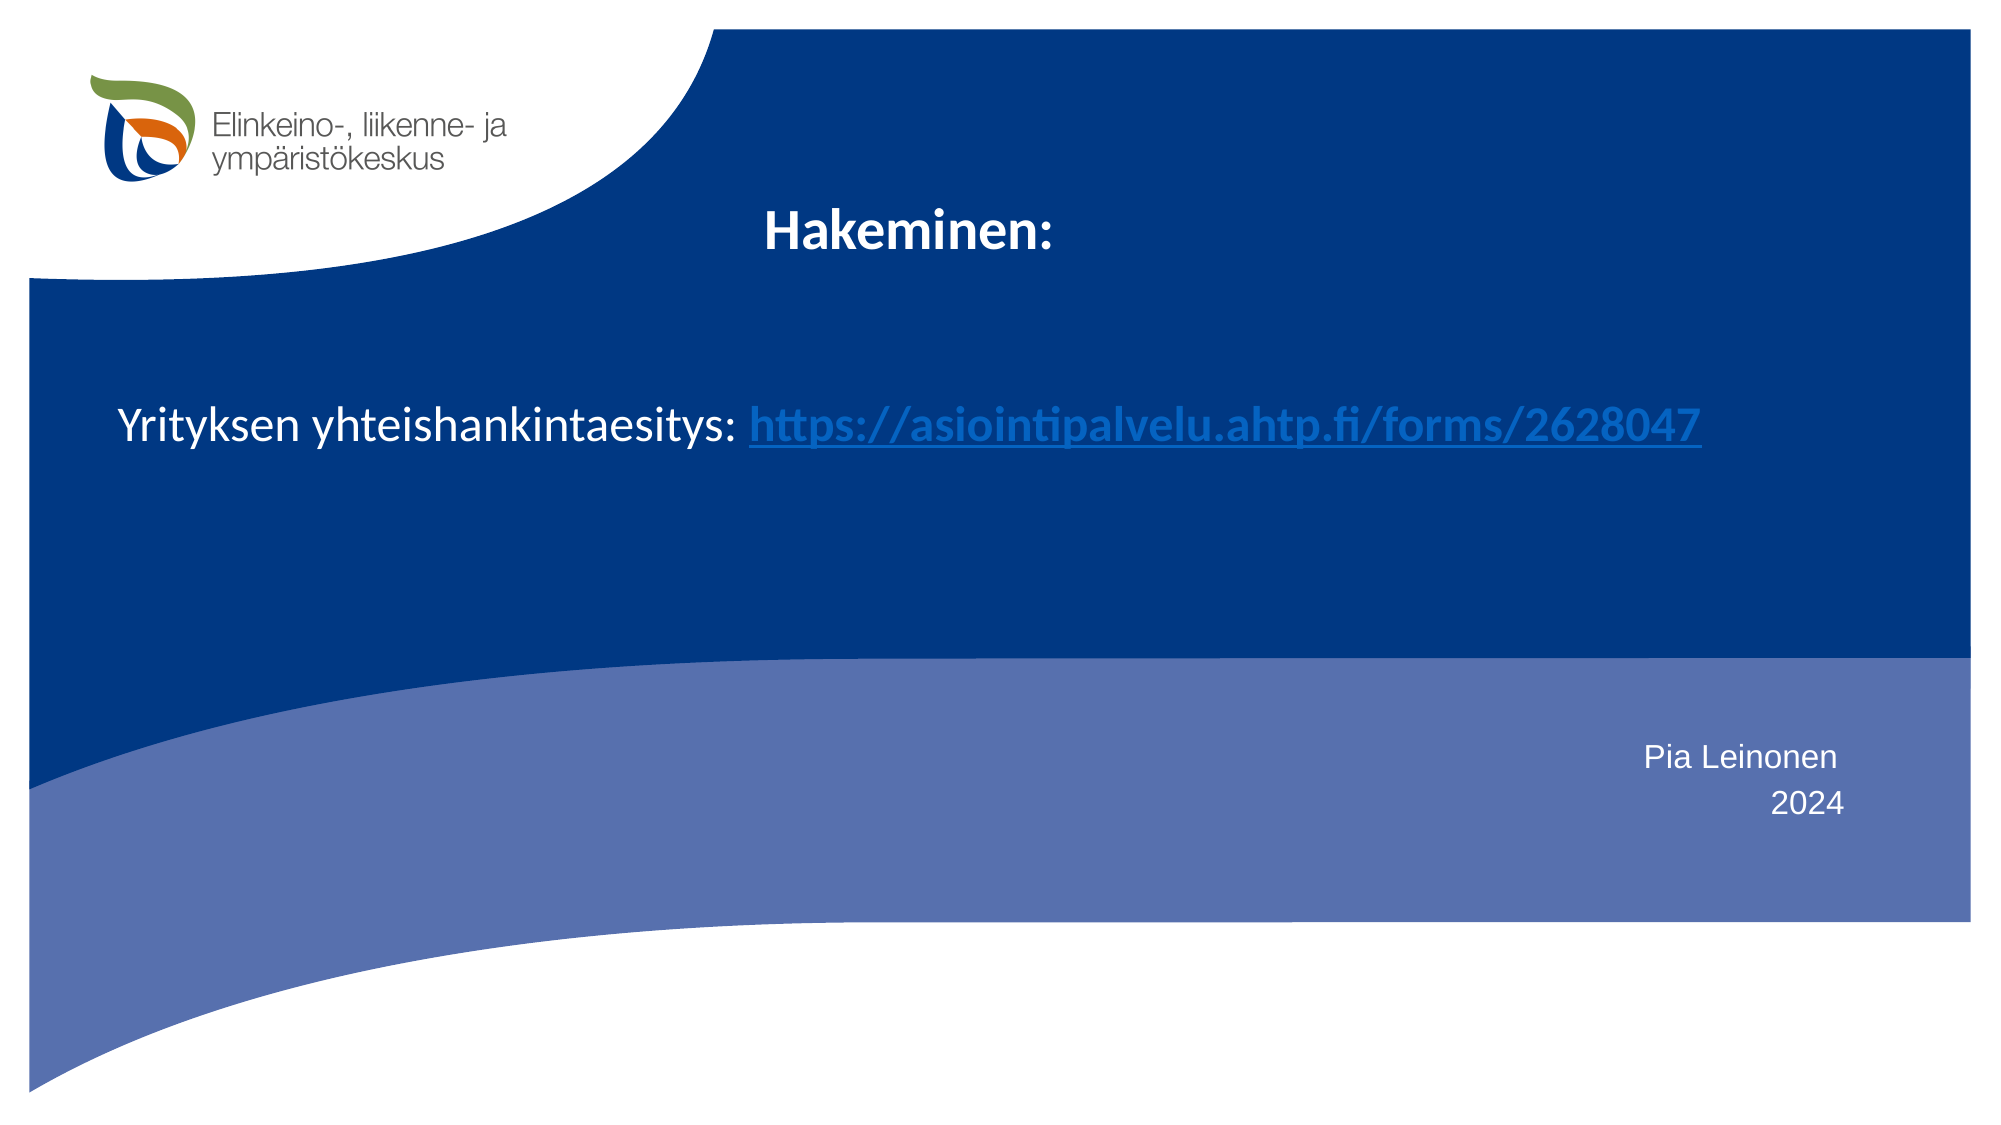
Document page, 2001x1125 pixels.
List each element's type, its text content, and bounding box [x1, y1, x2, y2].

title Hakeminen: Yrityksen yhteishankintaesitys: https://asiointipalvelu.ahtp.fi/forms/2628047 [0, 111, 1917, 538]
picture [90, 74, 507, 111]
footer Pia Leinonen [1163, 731, 1839, 766]
slide_number 2024 [1641, 777, 1845, 883]
